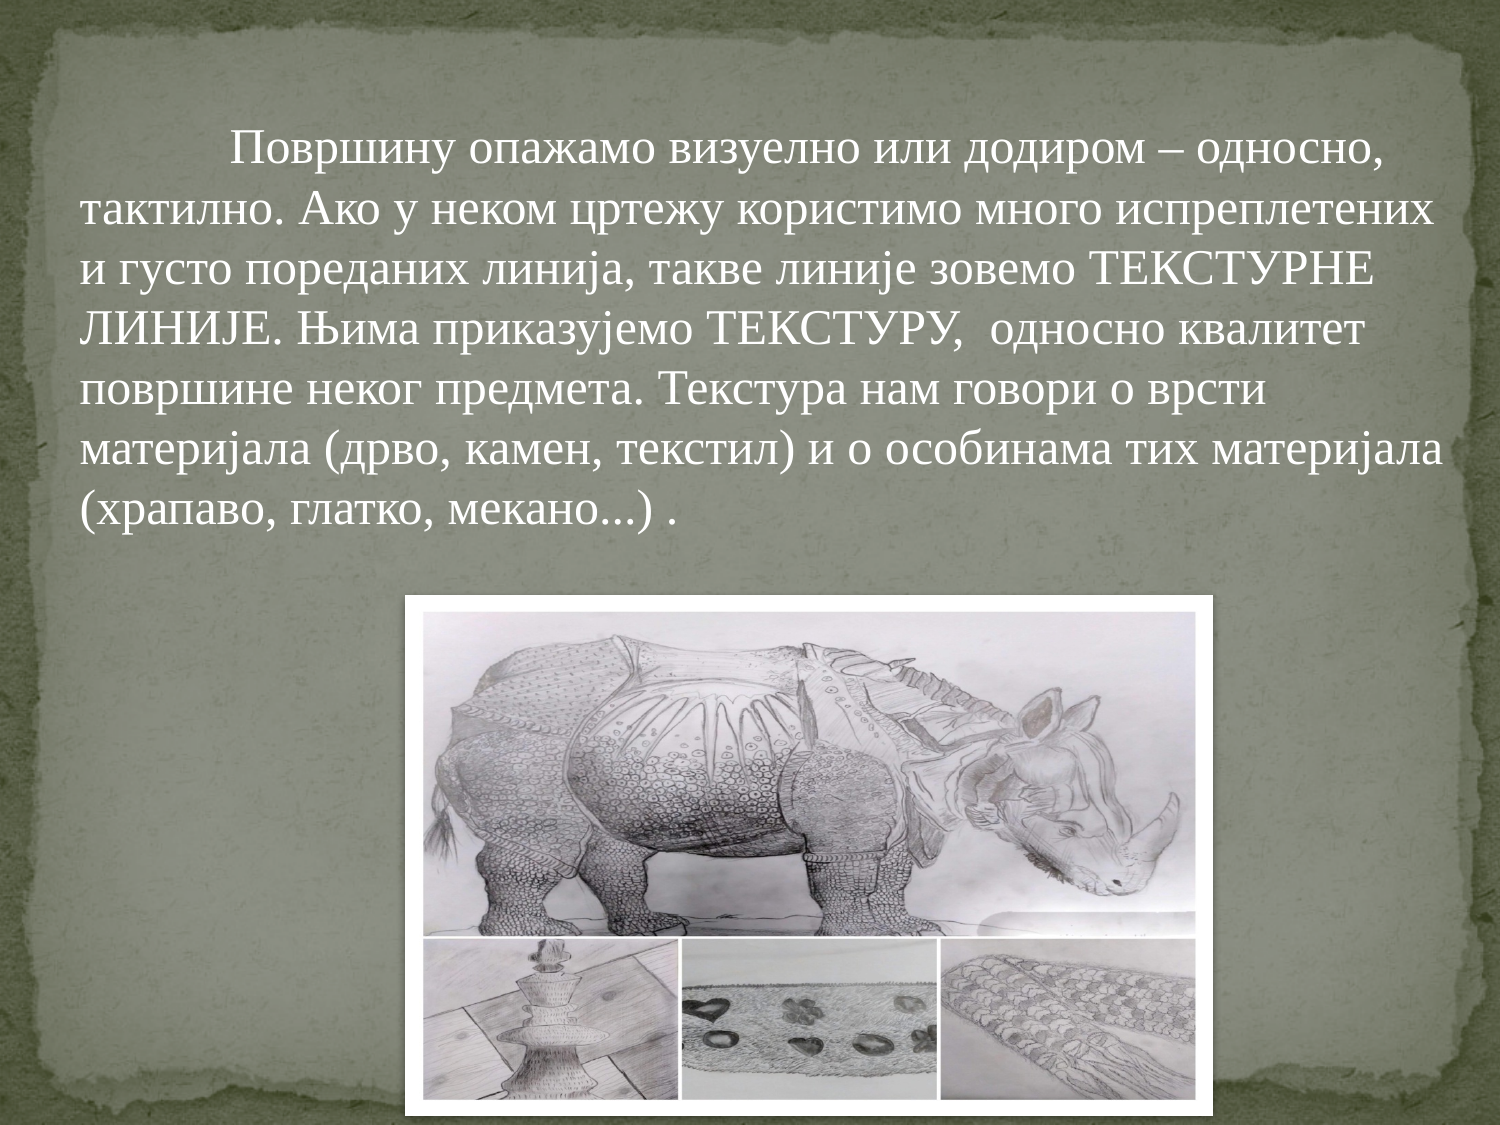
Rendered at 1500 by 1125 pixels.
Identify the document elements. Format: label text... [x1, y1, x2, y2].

text_box Површину опажамо визуелно или додиром – односно, тактилно. Ако у неком цртежу користимо много испреплетених и густо пореданих линија, такве линије зовемо ТЕКСТУРНЕ ЛИНИЈЕ. Њима приказујемо ТЕКСТУРУ, односно квалитет површине неког предмета. Текстура нам говори о врсти материјала (дрво, камен, текстил) и о особинама тих материјала (храпаво, глатко, мекано...) . [64, 101, 1459, 542]
picture [419, 610, 1199, 1101]
